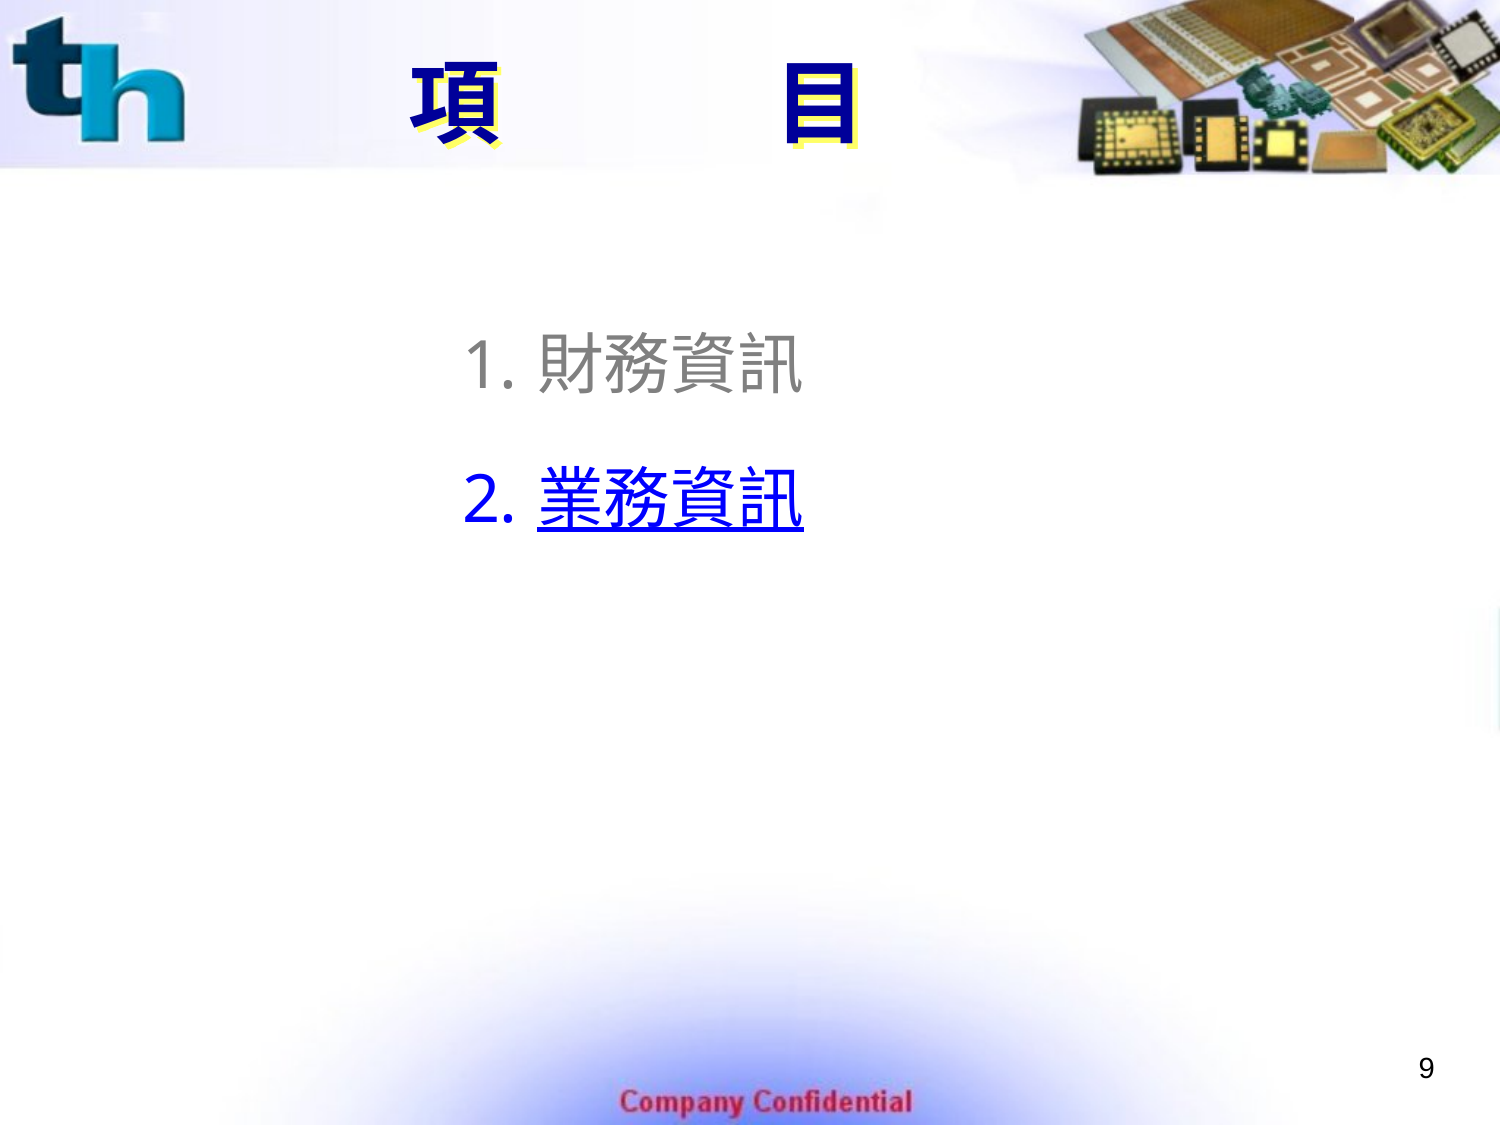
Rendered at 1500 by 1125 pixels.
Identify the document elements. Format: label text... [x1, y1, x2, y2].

text_box 財務資訊 業務資訊 [447, 314, 1260, 543]
title 項 目 [199, 24, 1076, 176]
picture [0, 0, 1500, 1125]
slide_number 9 [1137, 1041, 1451, 1117]
